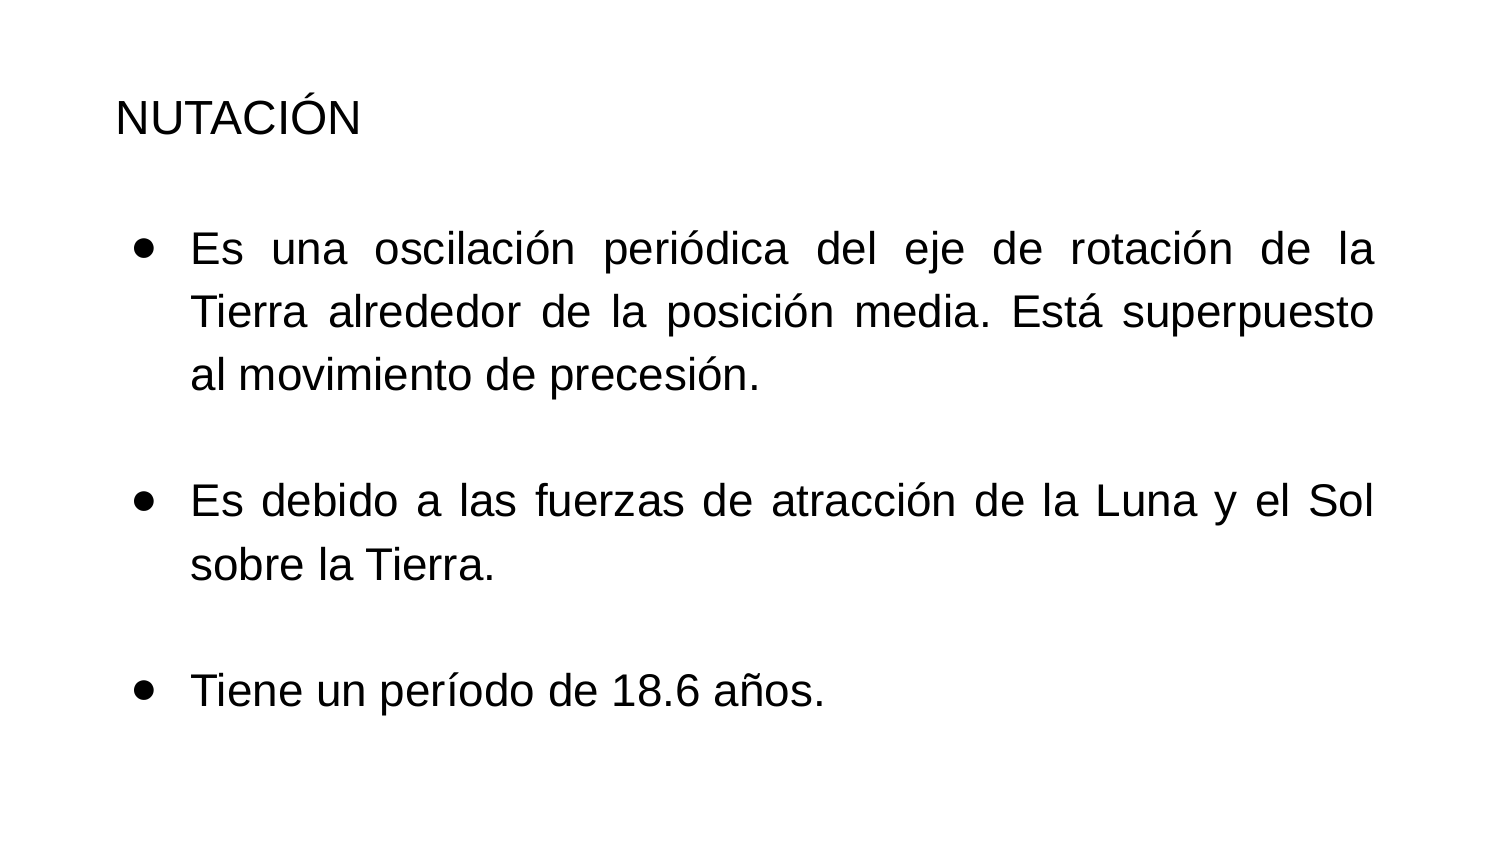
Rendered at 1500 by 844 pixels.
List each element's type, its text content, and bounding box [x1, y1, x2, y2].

text_box NUTACIÓN Es una oscilación periódica del eje de rotación de la Tierra alrededor de la posición media. Está superpuesto al movimiento de precesión. Es debido a las fuerzas de atracción de la Luna y el Sol sobre la Tierra. Tiene un período de 18.6 años. [100, 63, 1391, 731]
